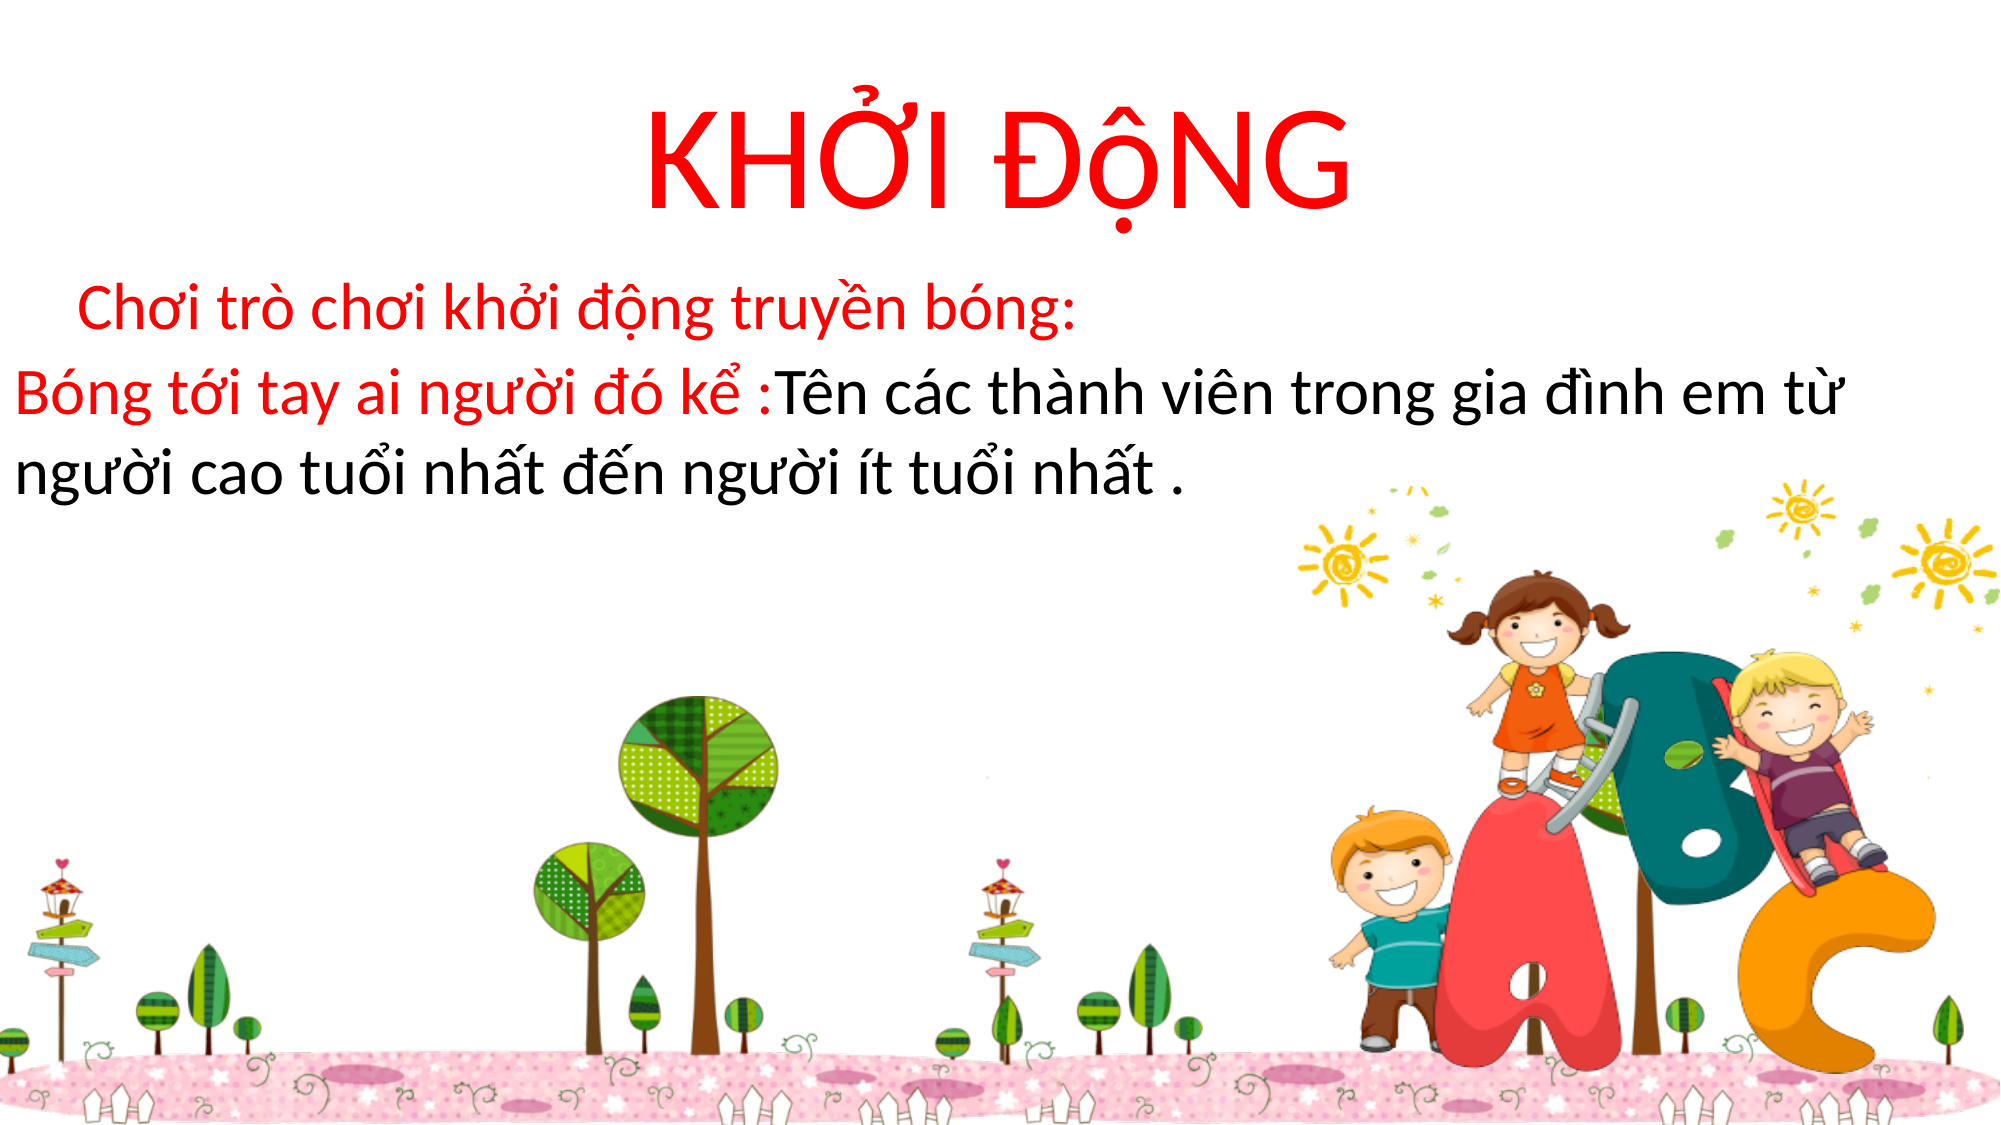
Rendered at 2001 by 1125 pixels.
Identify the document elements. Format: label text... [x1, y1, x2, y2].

text_box KHỞI ĐộNG Chơi trò chơi khởi động truyền bóng: Bóng tới tay ai người đó kể :Tên các thành viên trong gia đình em từ người cao tuổi nhất đến người ít tuổi nhất . [0, 50, 2000, 476]
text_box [0, 478, 2000, 1125]
